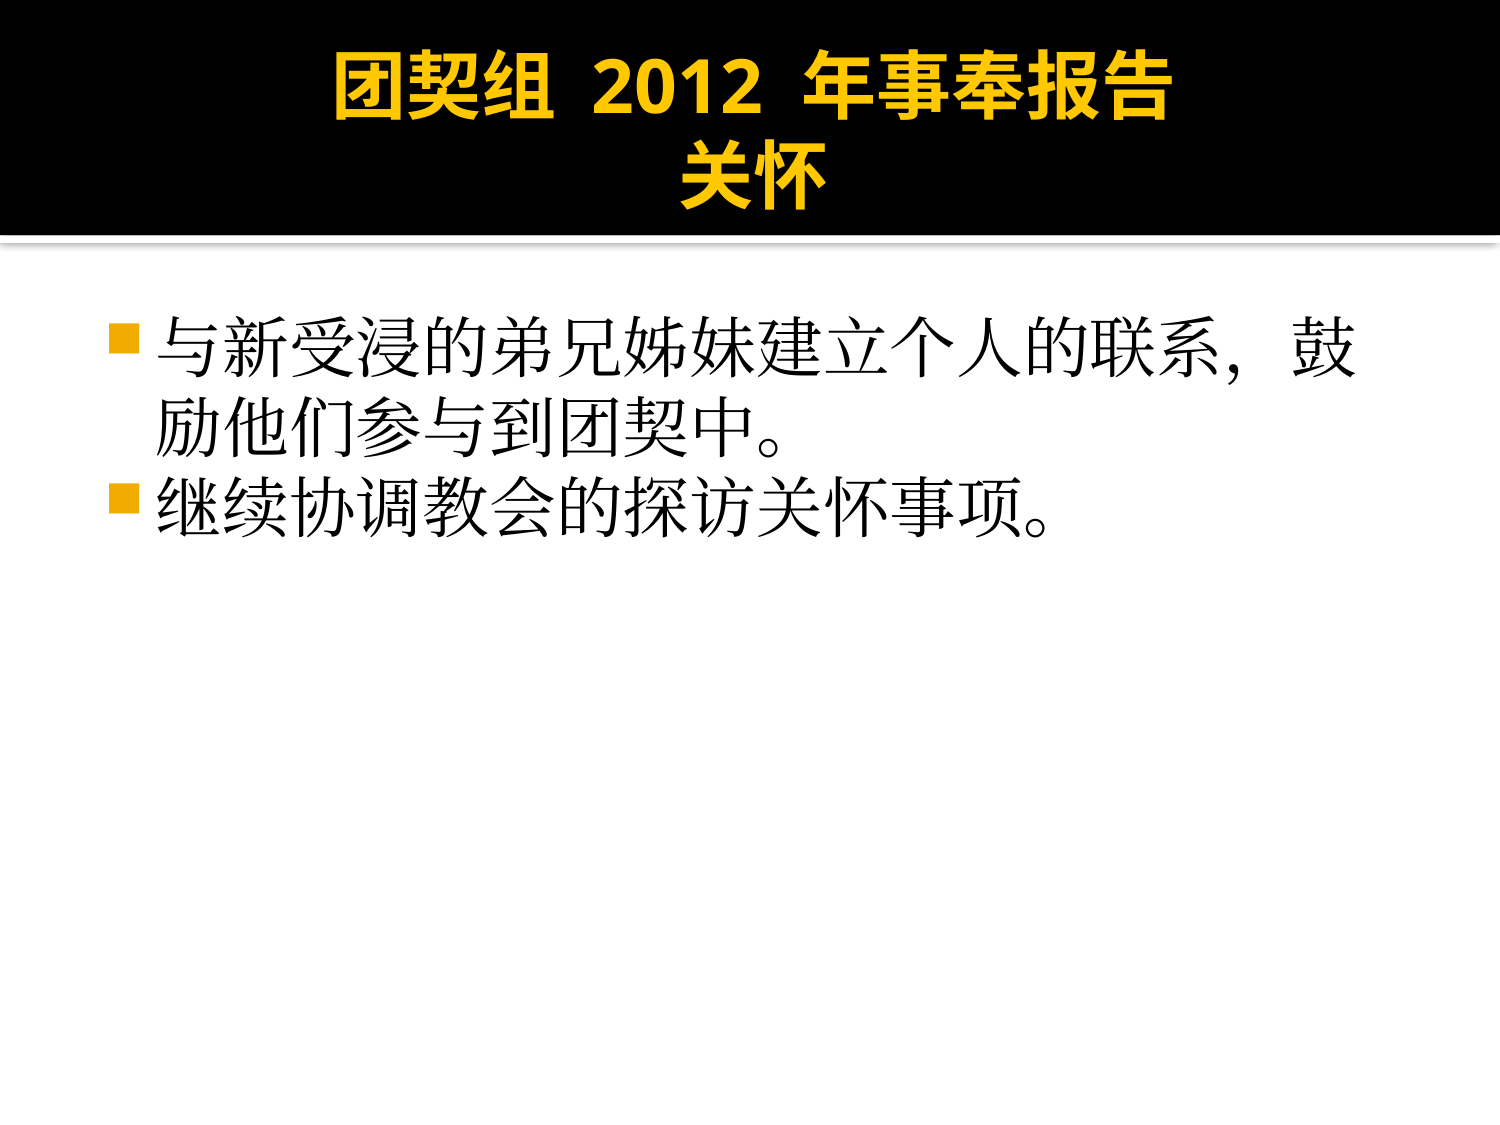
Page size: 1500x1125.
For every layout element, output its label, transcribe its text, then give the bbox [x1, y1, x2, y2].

title 团契组 2012 年事奉报告 关怀 [75, 25, 1425, 231]
list 与新受浸的弟兄姊妹建立个人的联系，鼓励他们参与到团契中。 继续协调教会的探访关怀事项。 [74, 290, 1426, 1051]
